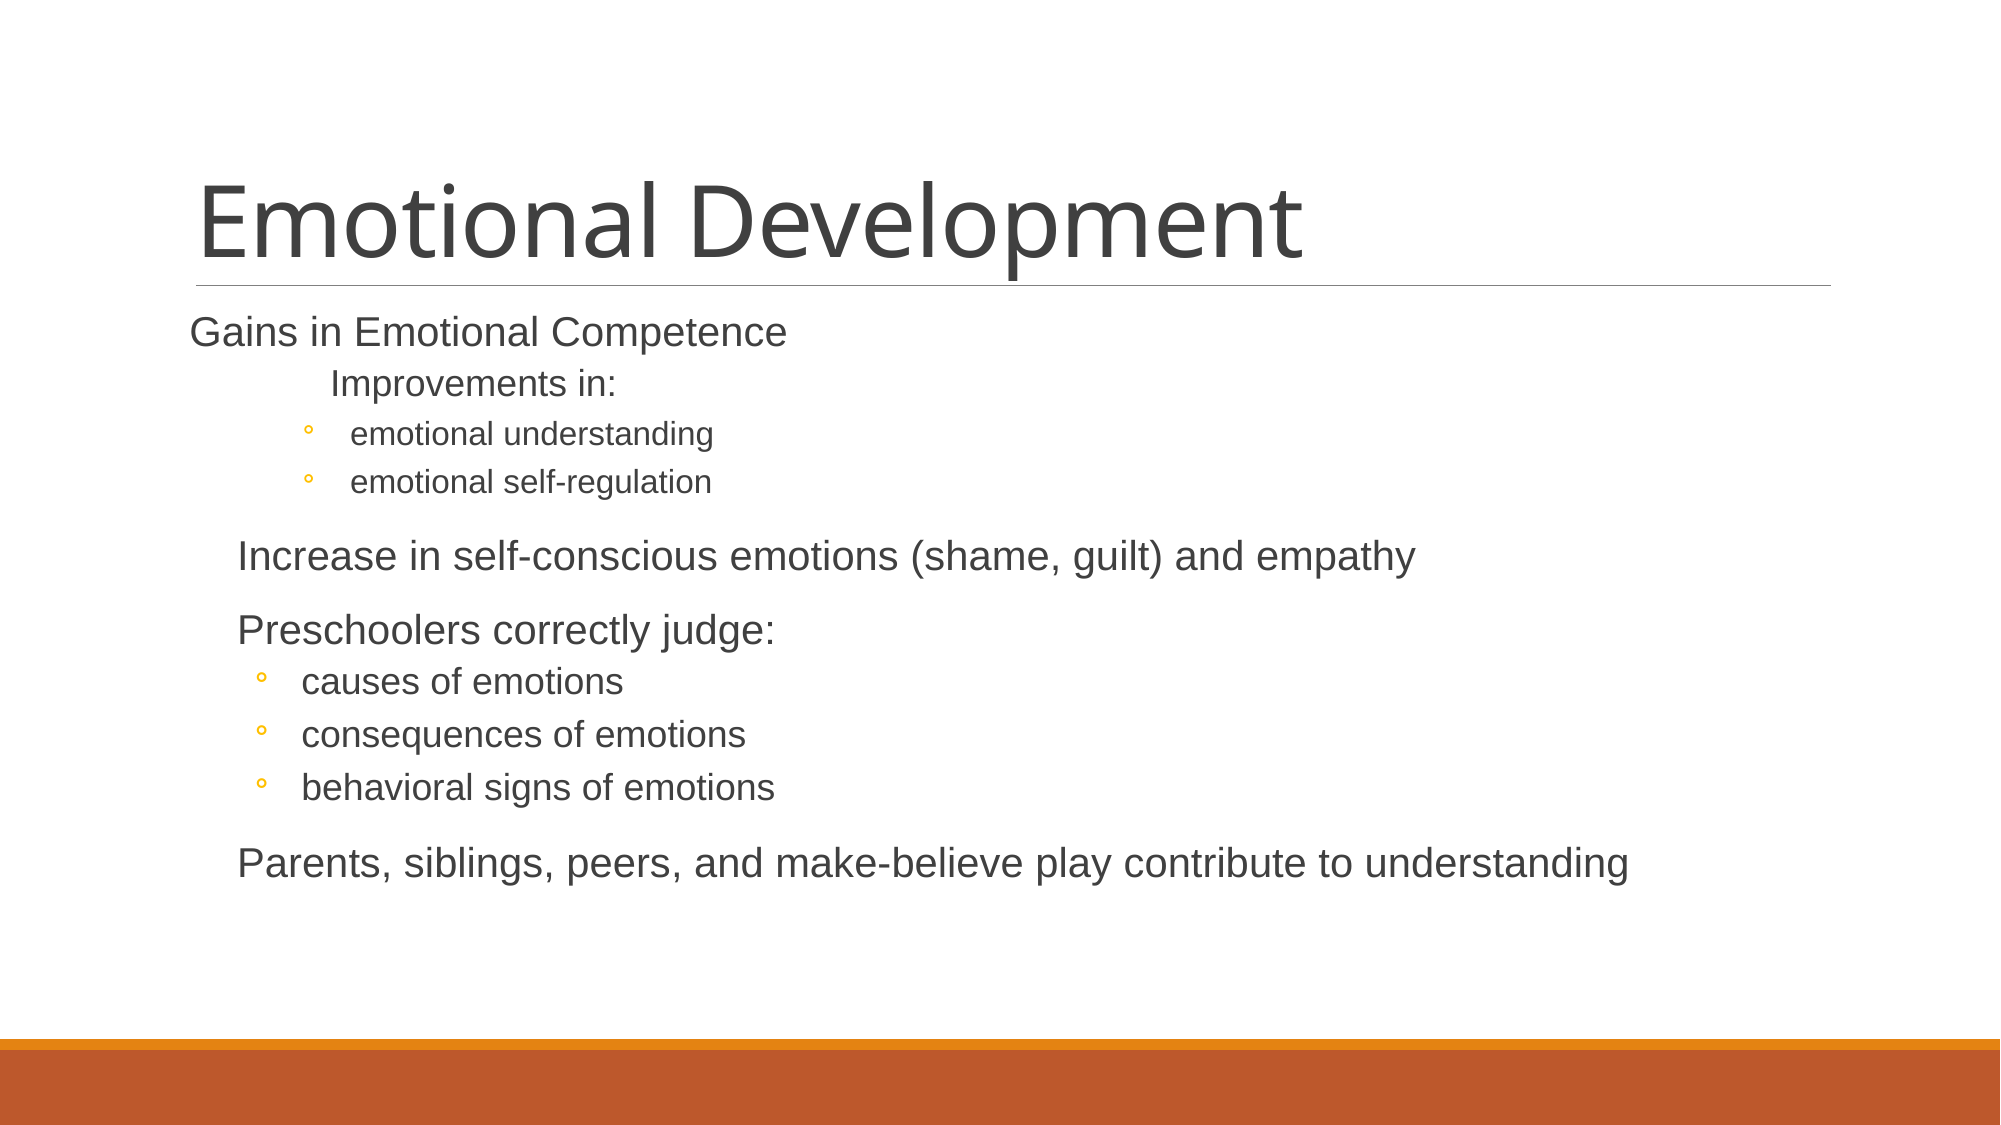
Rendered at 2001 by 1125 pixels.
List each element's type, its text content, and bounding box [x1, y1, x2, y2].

list Gains in Emotional Competence Improvements in: emotional understanding emotional self-regulation Increase in self-conscious emotions (shame, guilt) and empathy Preschoolers correctly judge: causes of emotions consequences of emotions behavioral signs of emotions Parents, siblings, peers, and make-believe play contribute to understanding [180, 302, 1830, 963]
title Emotional Development [180, 47, 1830, 285]
